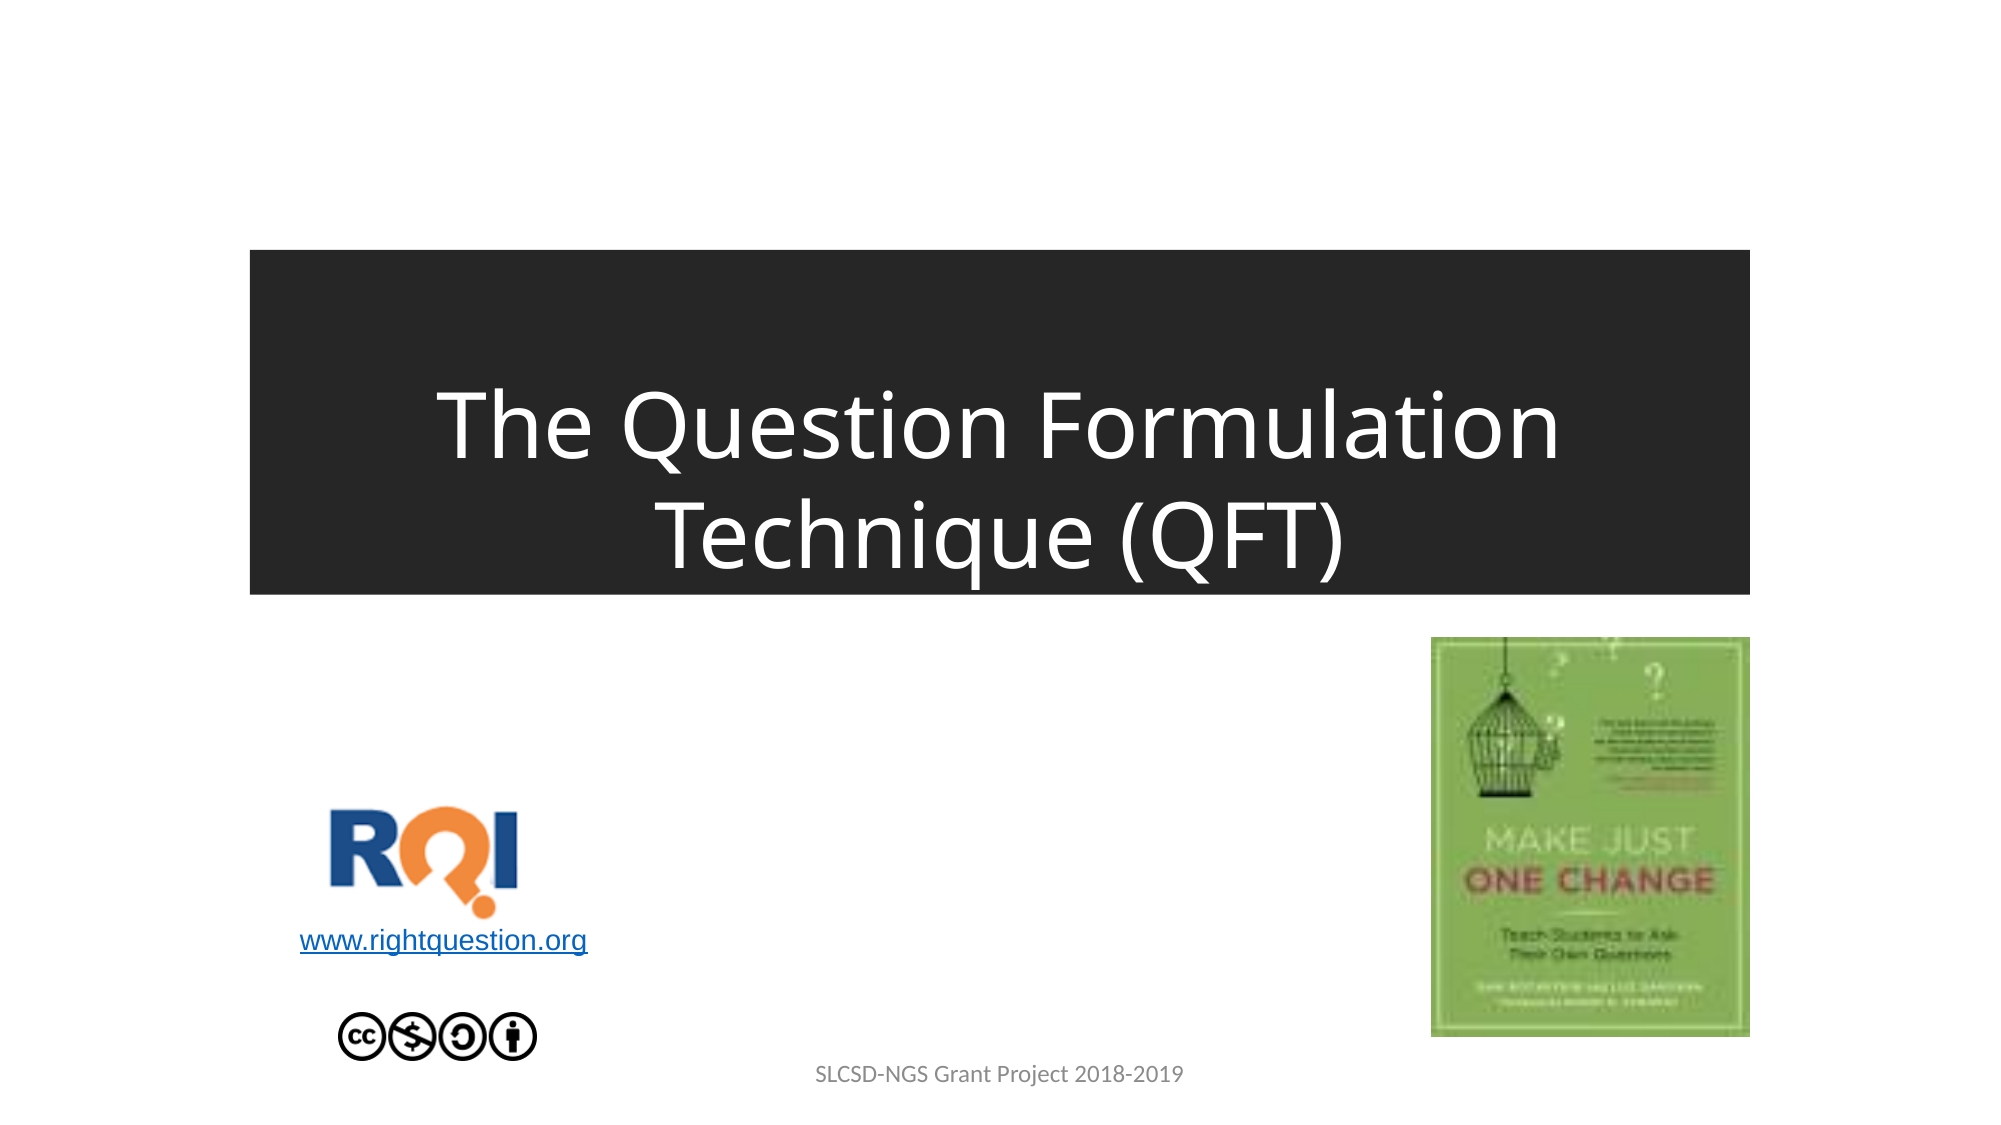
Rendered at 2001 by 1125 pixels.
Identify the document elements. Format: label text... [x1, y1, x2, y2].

picture [1431, 637, 1750, 1037]
picture [337, 1011, 538, 1062]
text_box The Question Formulation Technique (QFT) [249, 249, 1750, 595]
picture [299, 762, 563, 944]
footer SLCSD-NGS Grant Project 2018-2019 [662, 1042, 1338, 1103]
text_box www.rightquestion.org [275, 906, 613, 1000]
